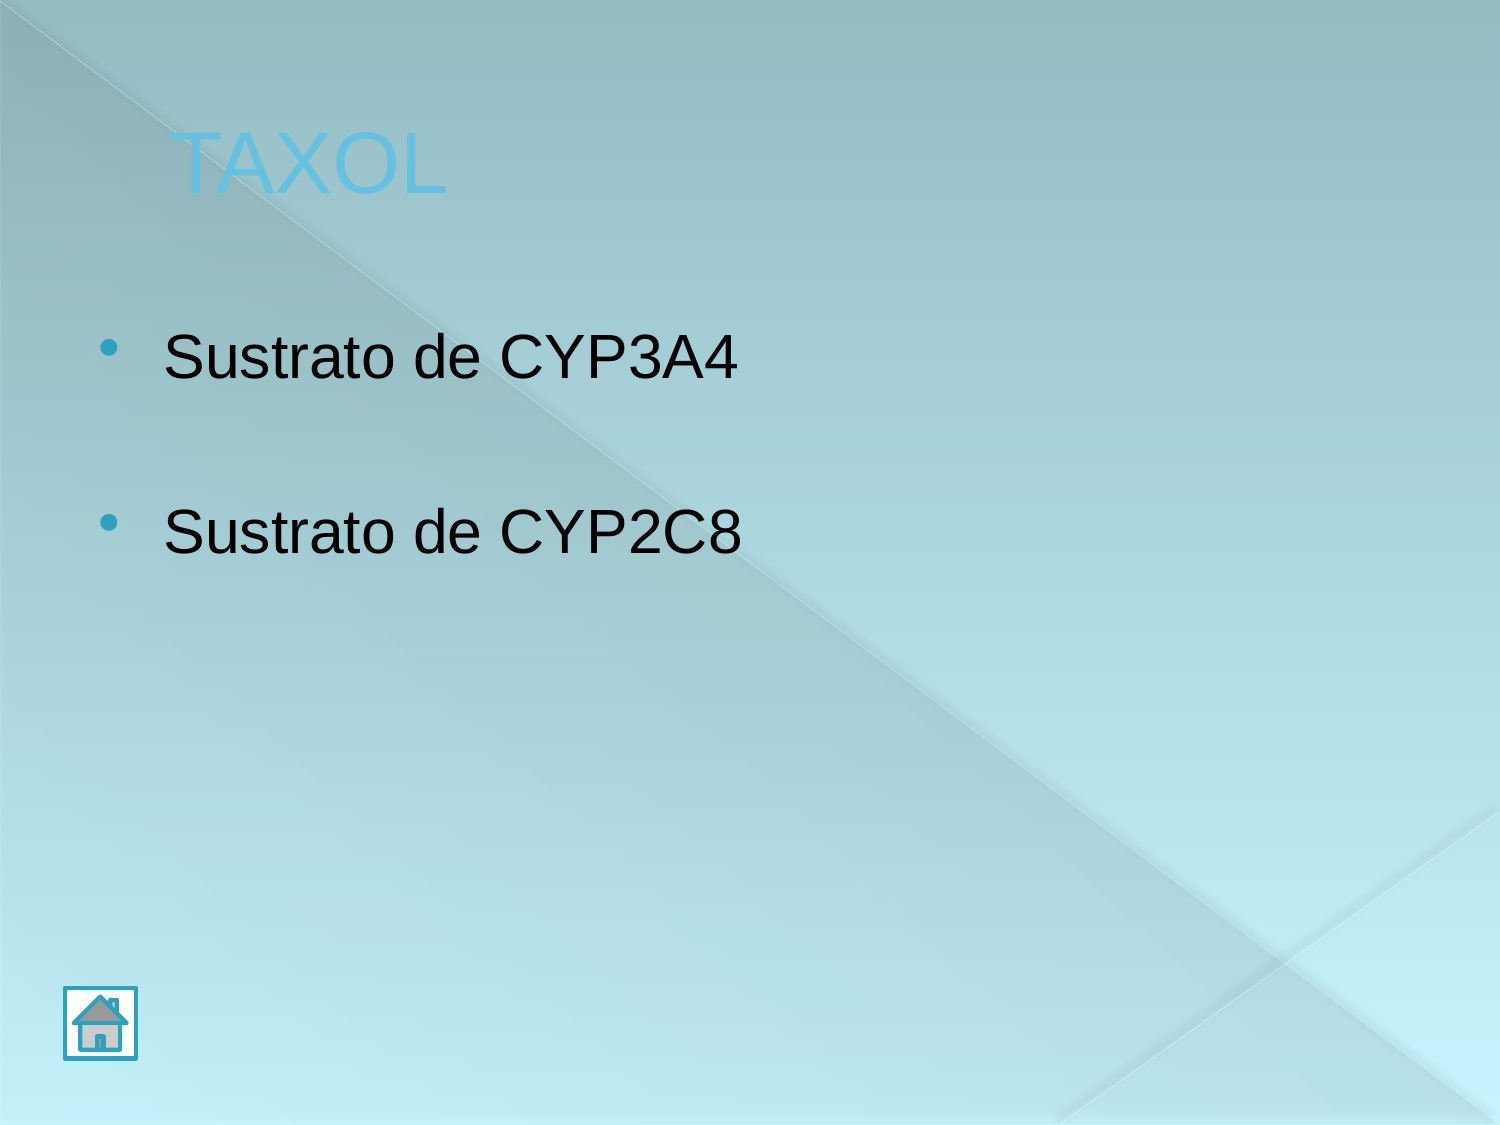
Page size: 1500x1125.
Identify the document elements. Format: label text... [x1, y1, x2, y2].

list Sustrato de CYP3A4 Sustrato de CYP2C8 [74, 308, 1426, 1060]
text_box [63, 986, 138, 1061]
title TAXOL [75, 43, 1425, 274]
